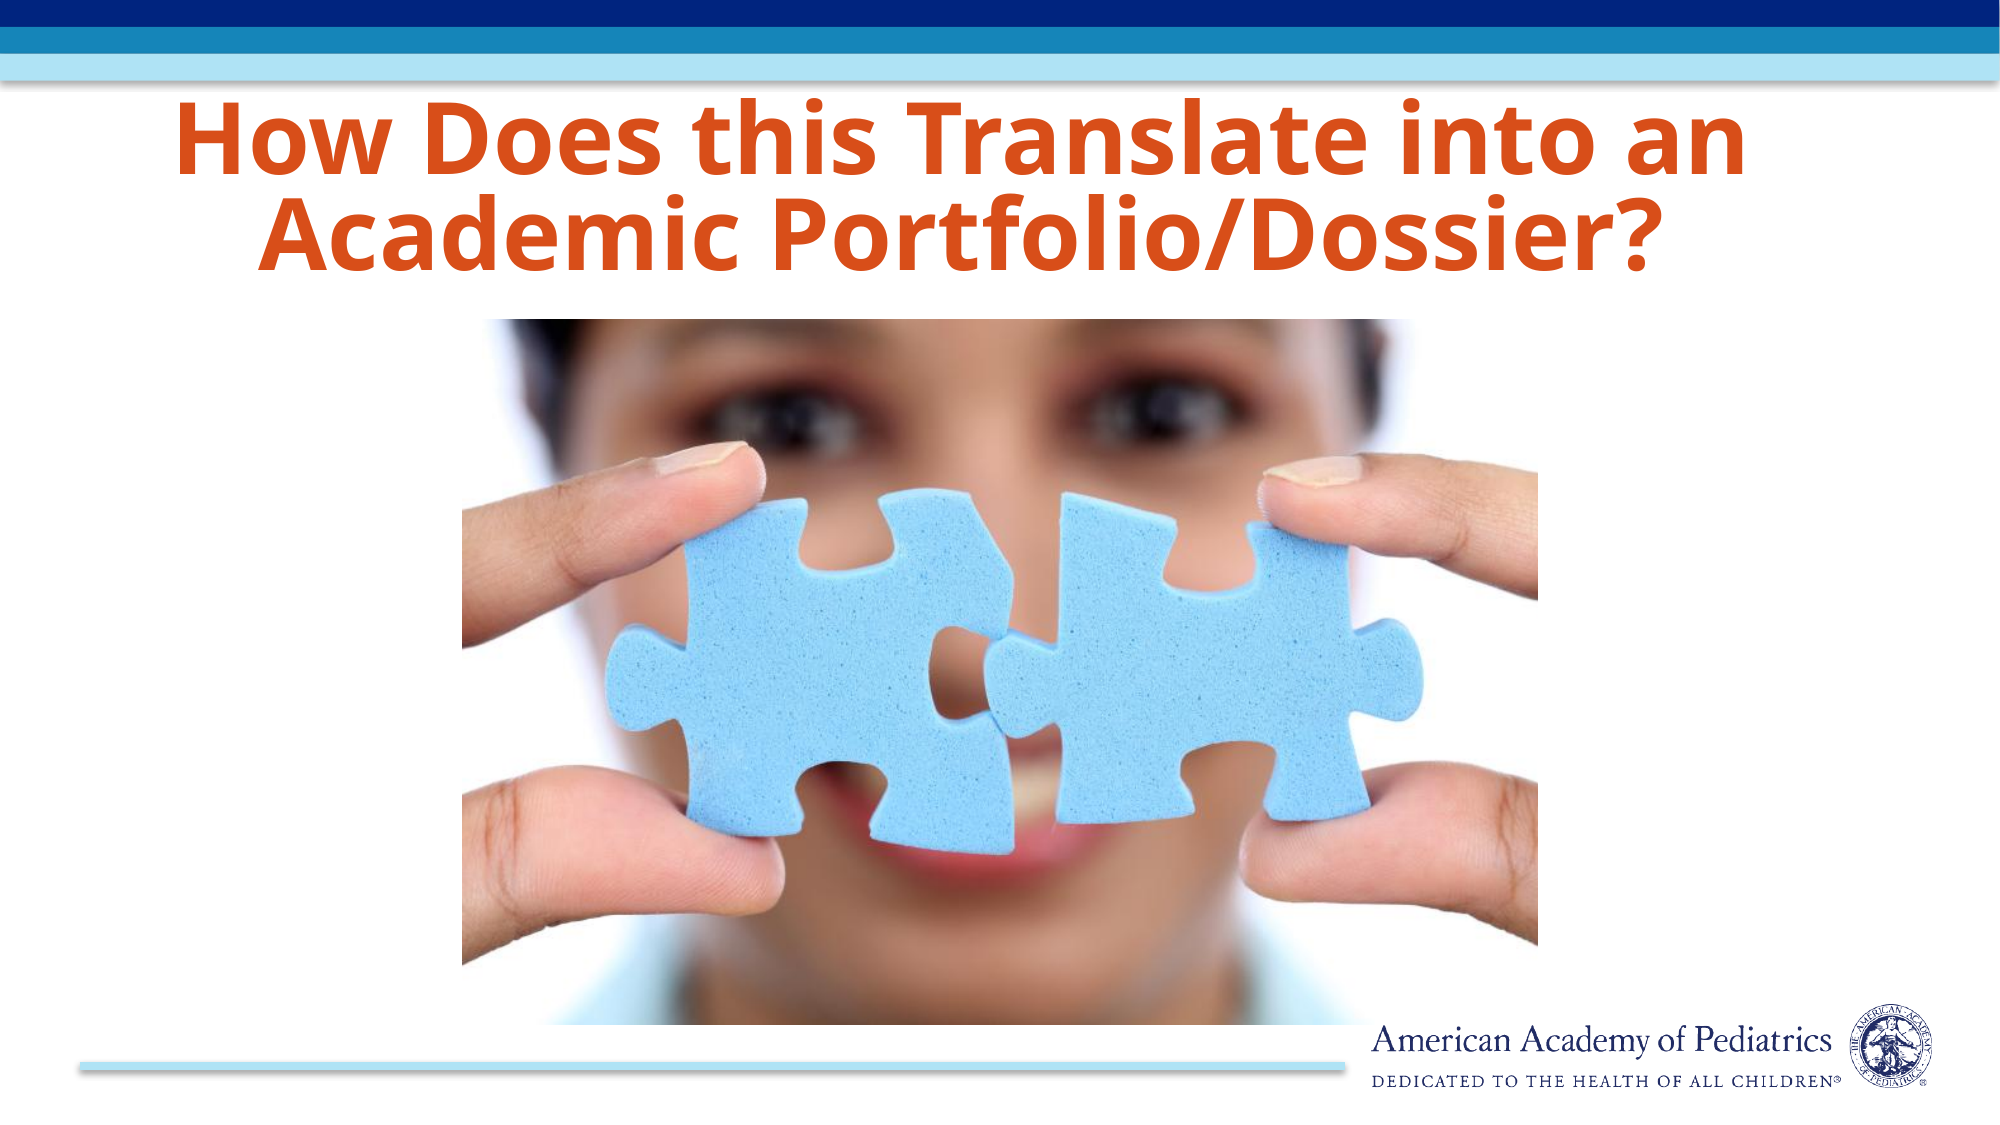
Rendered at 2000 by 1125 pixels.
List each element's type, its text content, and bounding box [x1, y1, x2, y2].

picture [461, 319, 1932, 1088]
title How Does this Translate into an Academic Portfolio/Dossier? [62, 99, 1862, 288]
